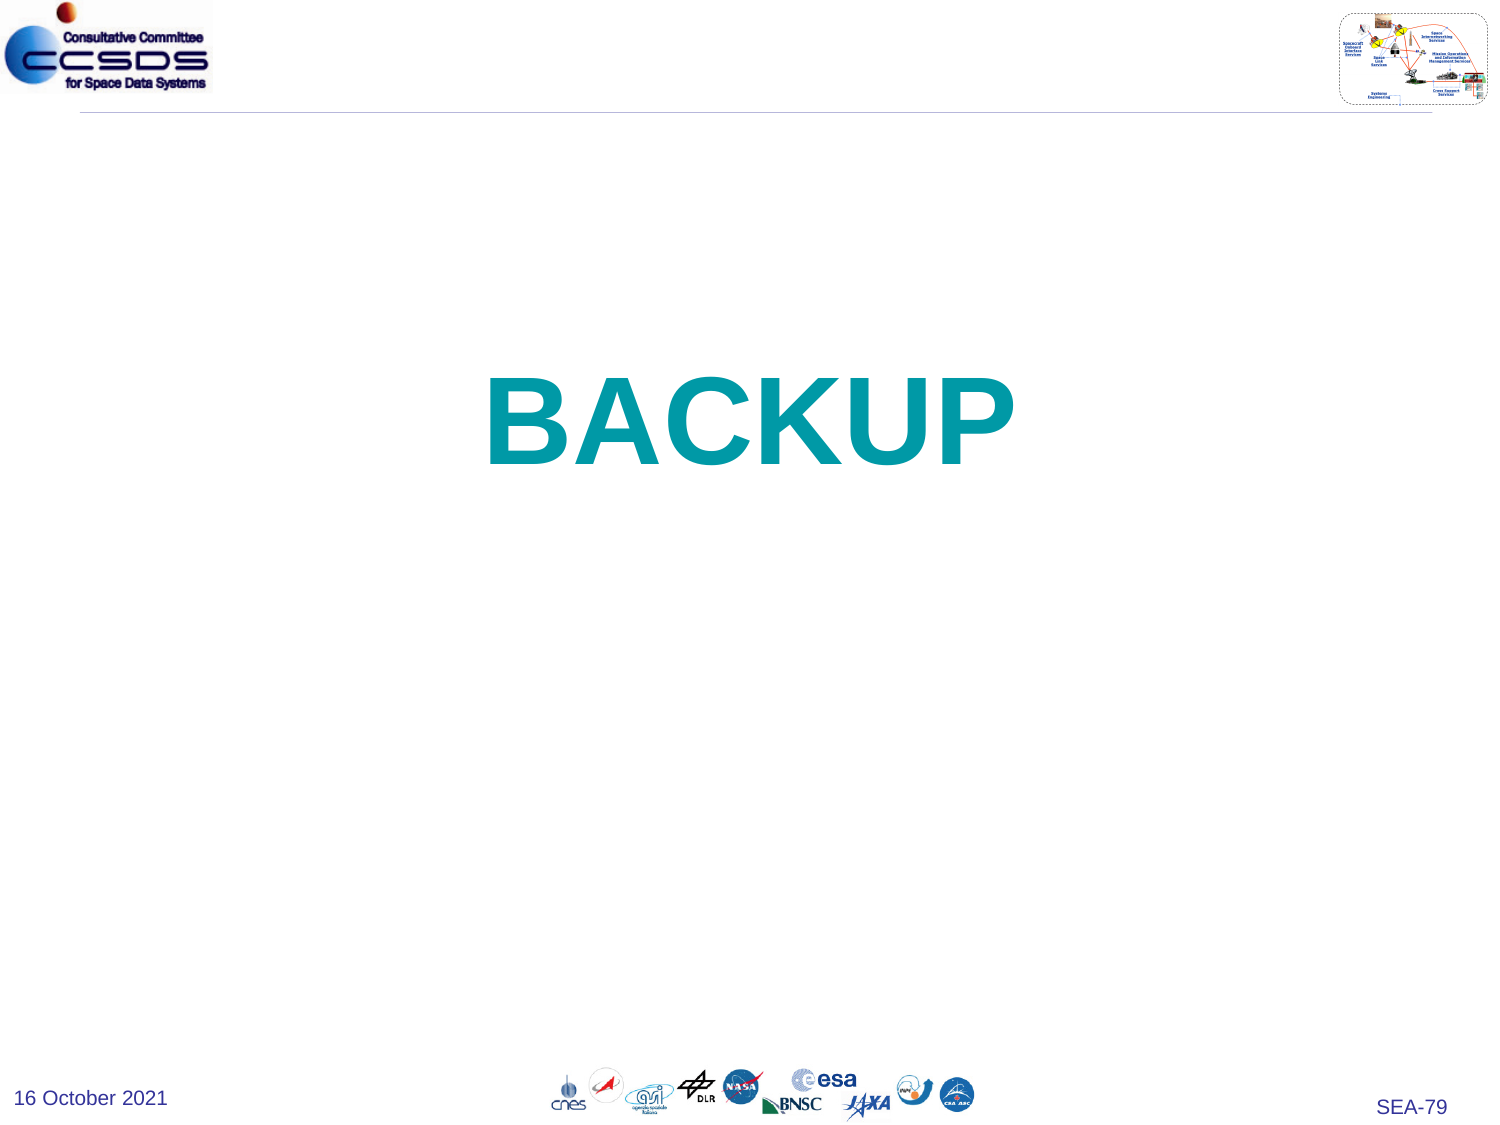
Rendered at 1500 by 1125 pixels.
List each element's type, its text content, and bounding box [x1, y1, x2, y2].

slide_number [0, 1074, 285, 1120]
title BACKUP [112, 349, 1388, 591]
picture [1338, 12, 1488, 106]
picture [0, 0, 213, 94]
picture [549, 1064, 975, 1125]
